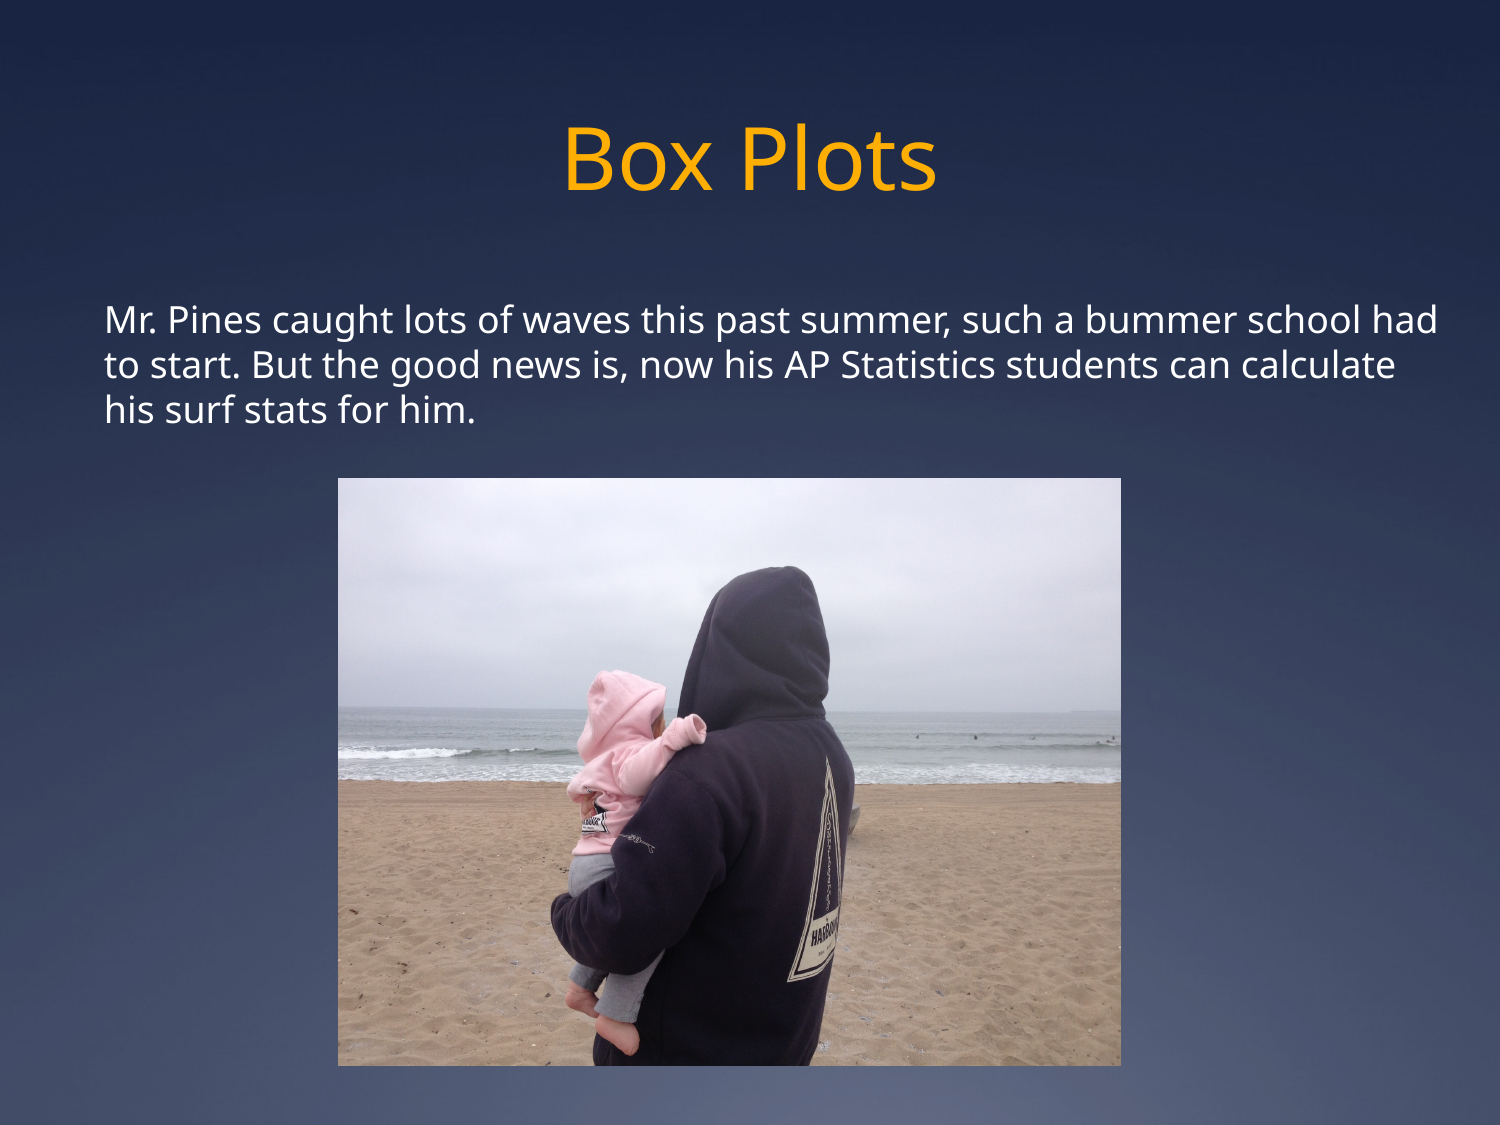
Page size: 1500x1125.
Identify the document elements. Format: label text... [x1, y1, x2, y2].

picture [337, 477, 1122, 1067]
title Box Plots [100, 95, 1400, 225]
text_box Mr. Pines caught lots of waves this past summer, such a bummer school had to start. But the good news is, now his AP Statistics students can calculate his surf stats for him. [89, 288, 1464, 439]
